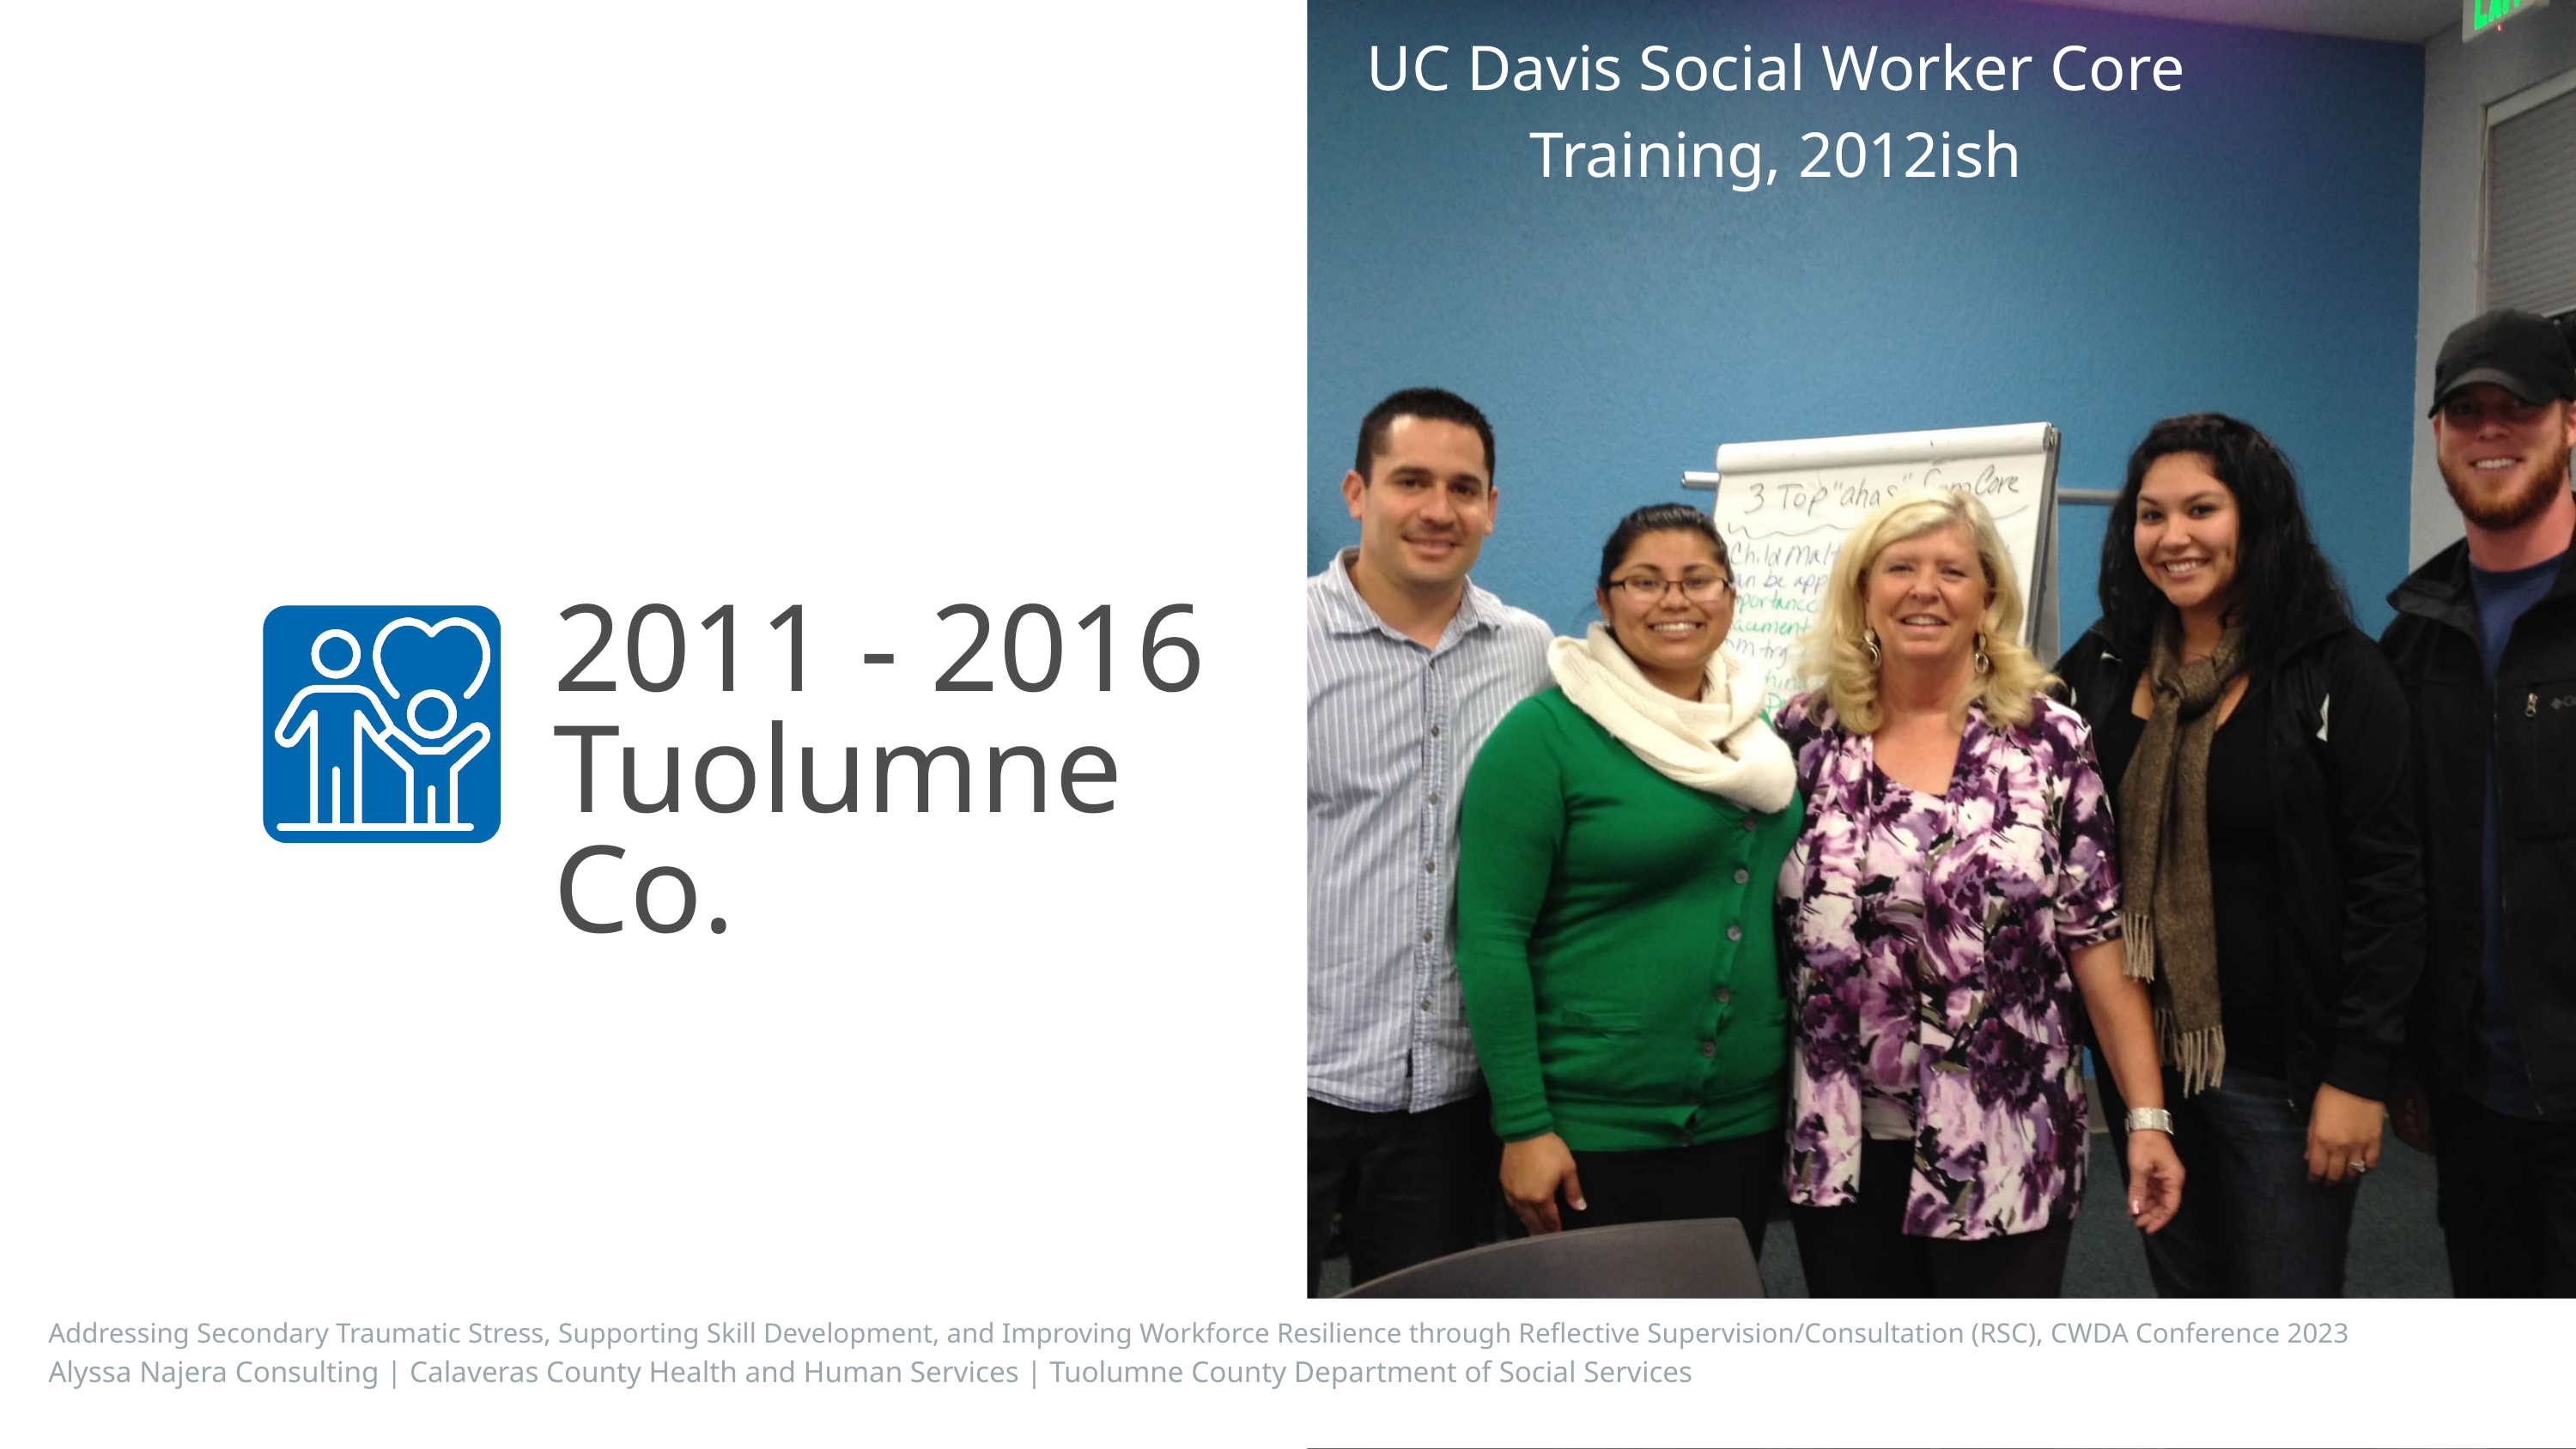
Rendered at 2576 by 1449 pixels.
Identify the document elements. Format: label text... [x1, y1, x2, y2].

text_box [0, 1292, 2576, 1449]
text_box 2011 - 2016 Tuolumne Co. [553, 595, 1236, 957]
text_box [1307, 0, 2576, 1289]
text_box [262, 605, 501, 844]
